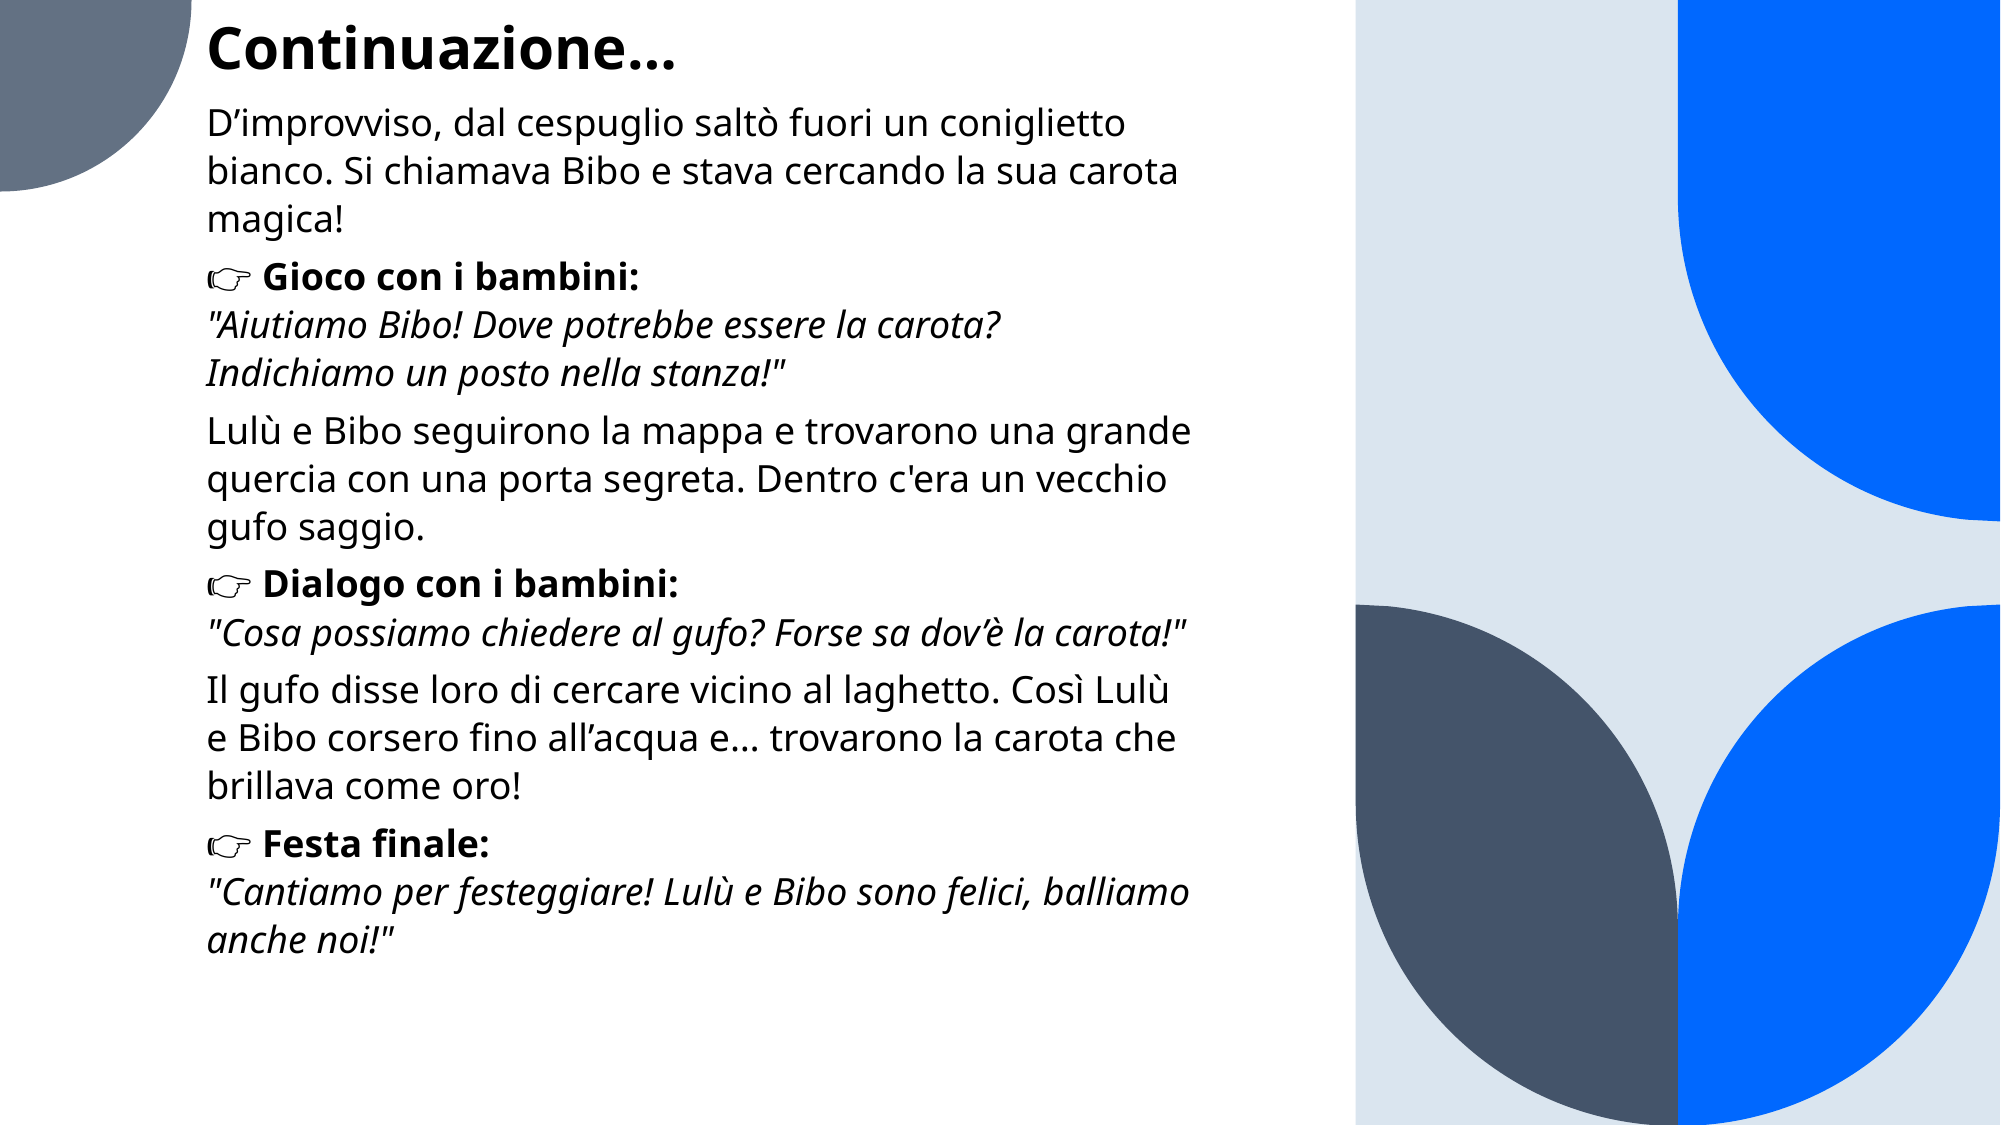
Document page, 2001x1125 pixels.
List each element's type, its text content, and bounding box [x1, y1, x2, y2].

title Continuazione… [191, 41, 1212, 88]
subtitle D’improvviso, dal cespuglio saltò fuori un coniglietto bianco. Si chiamava Bibo e stava cercando la sua carota magica! 👉 Gioco con i bambini: "Aiutiamo Bibo! Dove potrebbe essere la carota? Indichiamo un posto nella stanza!" Lulù e Bibo seguirono la mappa e trovarono una grande quercia con una porta segreta. Dentro c'era un vecchio gufo saggio. 👉 Dialogo con i bambini: "Cosa possiamo chiedere al gufo? Forse sa dov’è la carota!" Il gufo disse loro di cercare vicino al laghetto. Così Lulù e Bibo corsero fino all’acqua e… trovarono la carota che brillava come oro! 👉 Festa finale: "Cantiamo per festeggiare! Lulù e Bibo sono felici, balliamo anche noi!" [191, 88, 1212, 1020]
